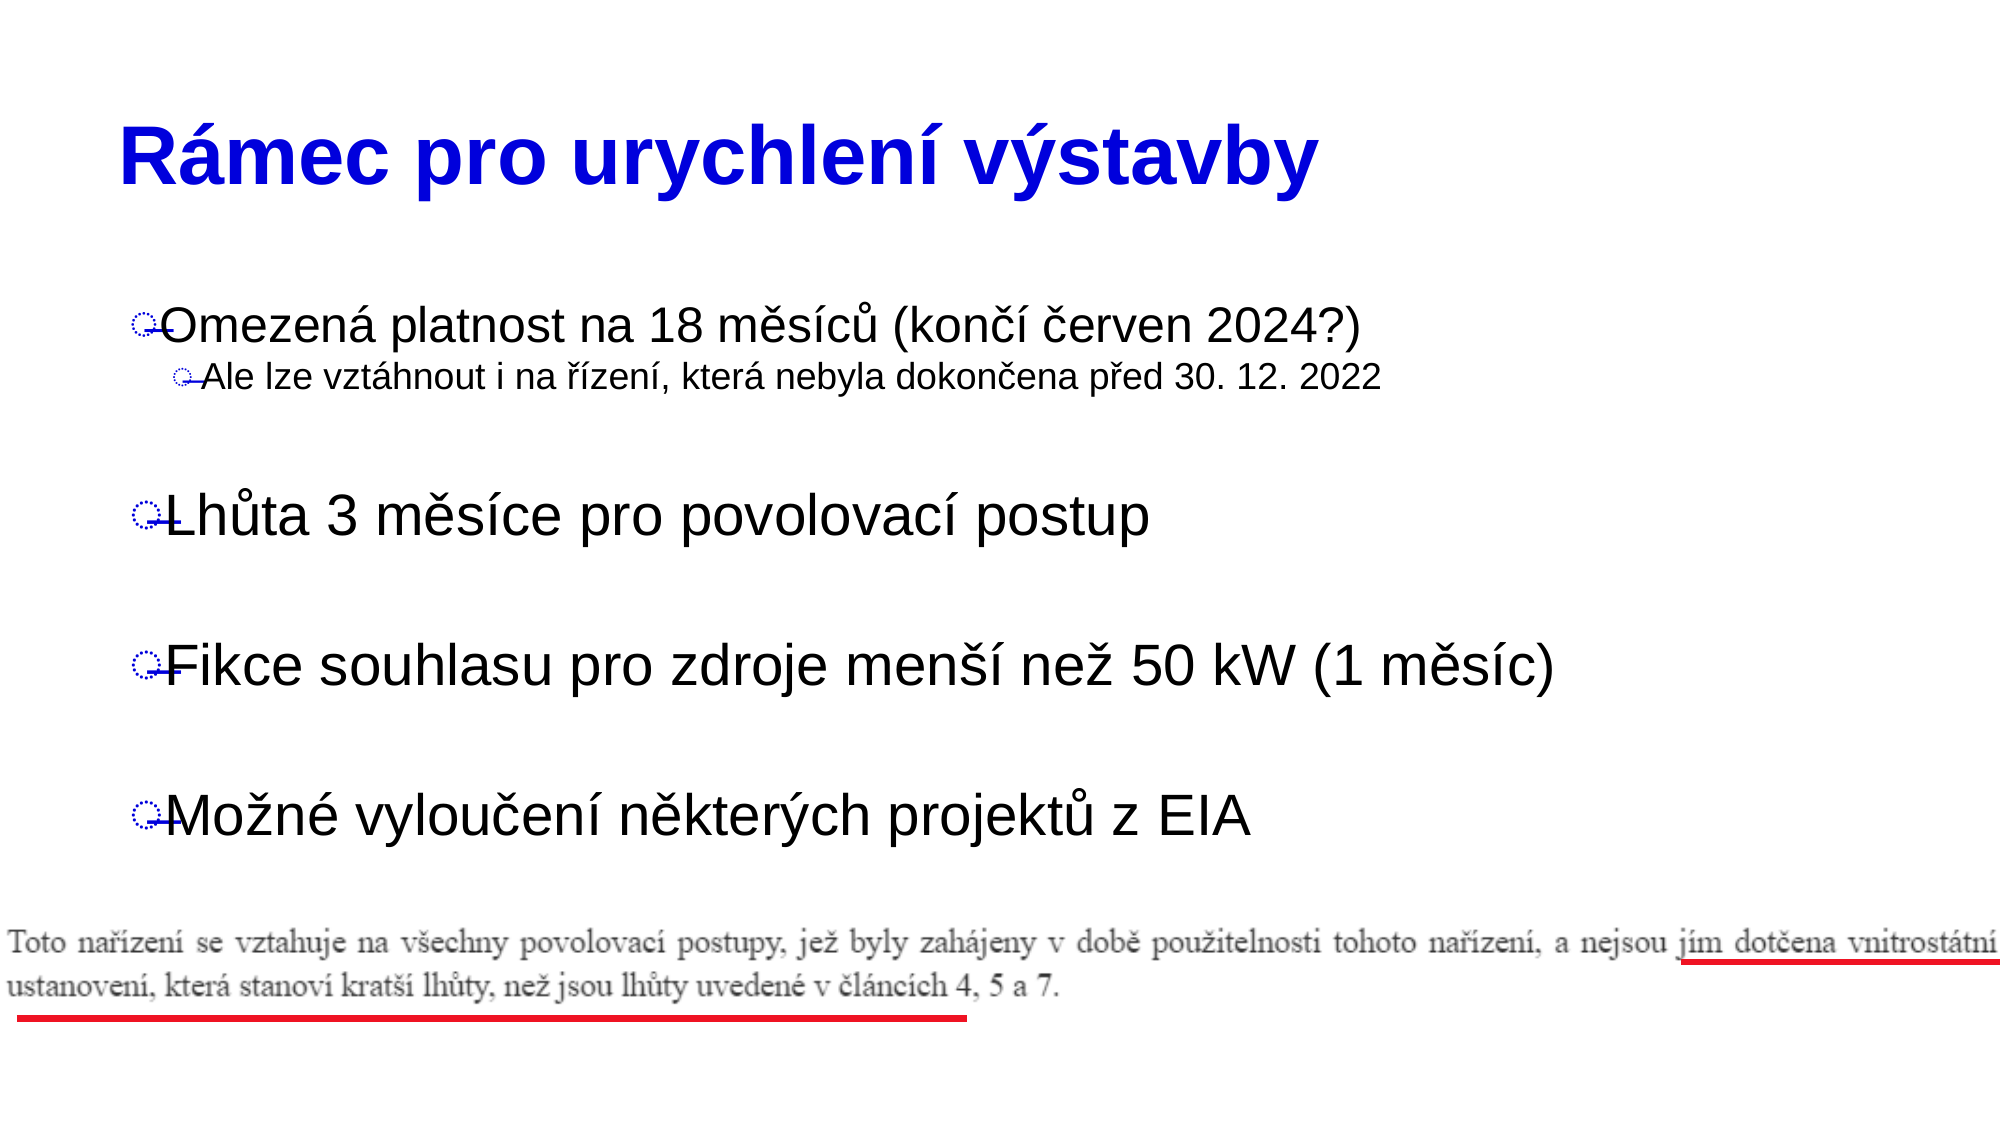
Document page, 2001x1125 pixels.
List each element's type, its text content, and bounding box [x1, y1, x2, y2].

title Rámec pro urychlení výstavby [118, 118, 1883, 193]
picture [0, 914, 2000, 1008]
list Omezená platnost na 18 měsíců (končí červen 2024?) Ale lze vztáhnout i na řízení, která nebyla dokončena před 30. 12. 2022 Lhůta 3 měsíce pro povolovací postup Fikce souhlasu pro zdroje menší než 50 kW (1 měsíc) Možné vyloučení některých projektů z EIA [118, 277, 1883, 912]
